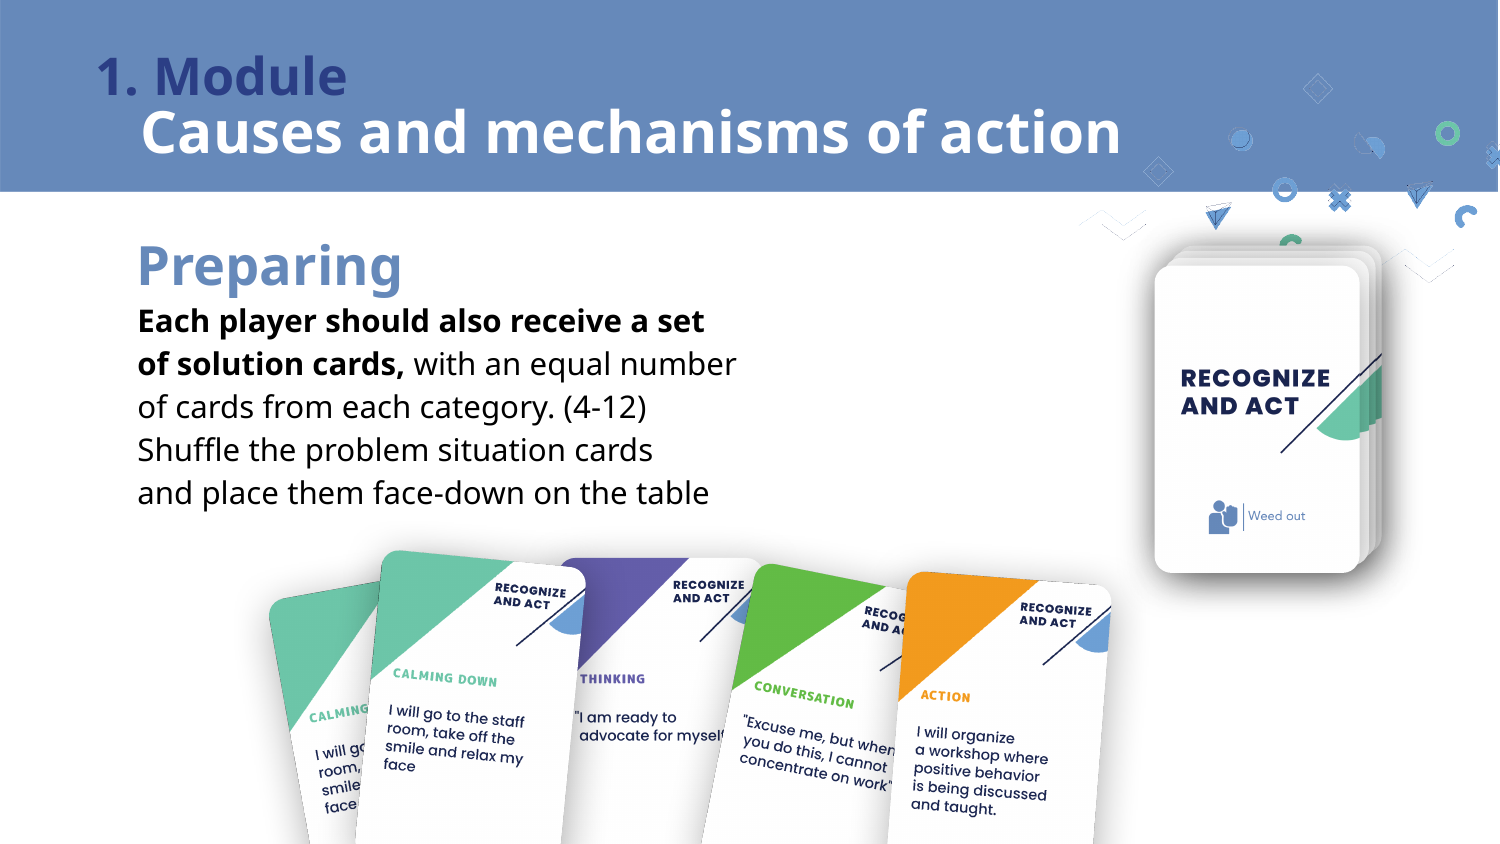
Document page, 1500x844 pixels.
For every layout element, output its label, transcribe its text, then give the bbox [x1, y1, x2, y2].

picture [269, 551, 1112, 844]
picture [0, 0, 1500, 574]
text_box Preparing [120, 206, 491, 311]
text_box Each player should also receive a set of solution cards, with an equal number of cards from each category. (4-12) Shuffle the problem situation cards and place them face-down on the table [100, 245, 765, 612]
